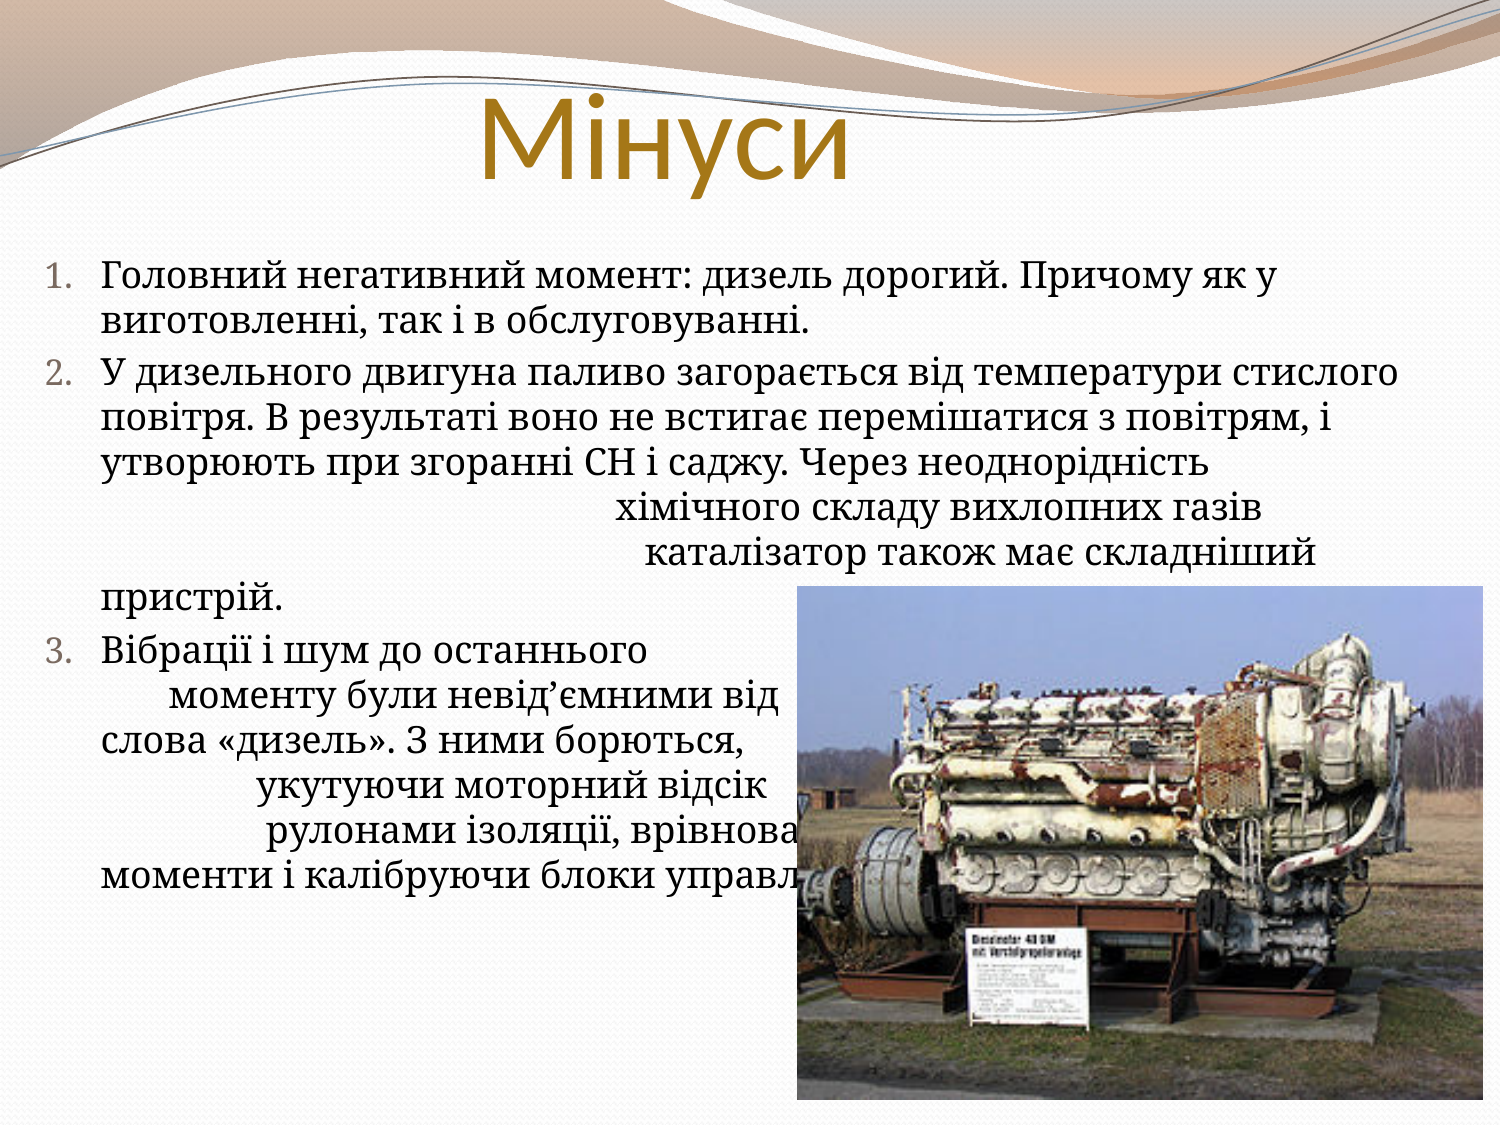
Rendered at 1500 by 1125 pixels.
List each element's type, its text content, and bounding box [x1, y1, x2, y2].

list Головний негативний момент: дизель дорогий. Причому як у виготовленні, так і в обслуговуванні. У дизельного двигуна паливо загорається від температури стислого повітря. В результаті воно не встигає перемішатися з повітрям, і утворюють при згоранні CH і саджу. Через неоднорідність хімічного складу вихлопних газів каталізатор також має складніший пристрій. Вібрації і шум до останнього моменту були невід’ємними від слова «дизель». З ними борються, укутуючи моторний відсік рулонами ізоляції, врівноважуючи моменти і калібруючи блоки управління [41, 243, 1459, 1106]
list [796, 585, 1483, 1101]
title Мінуси [289, 42, 1069, 205]
